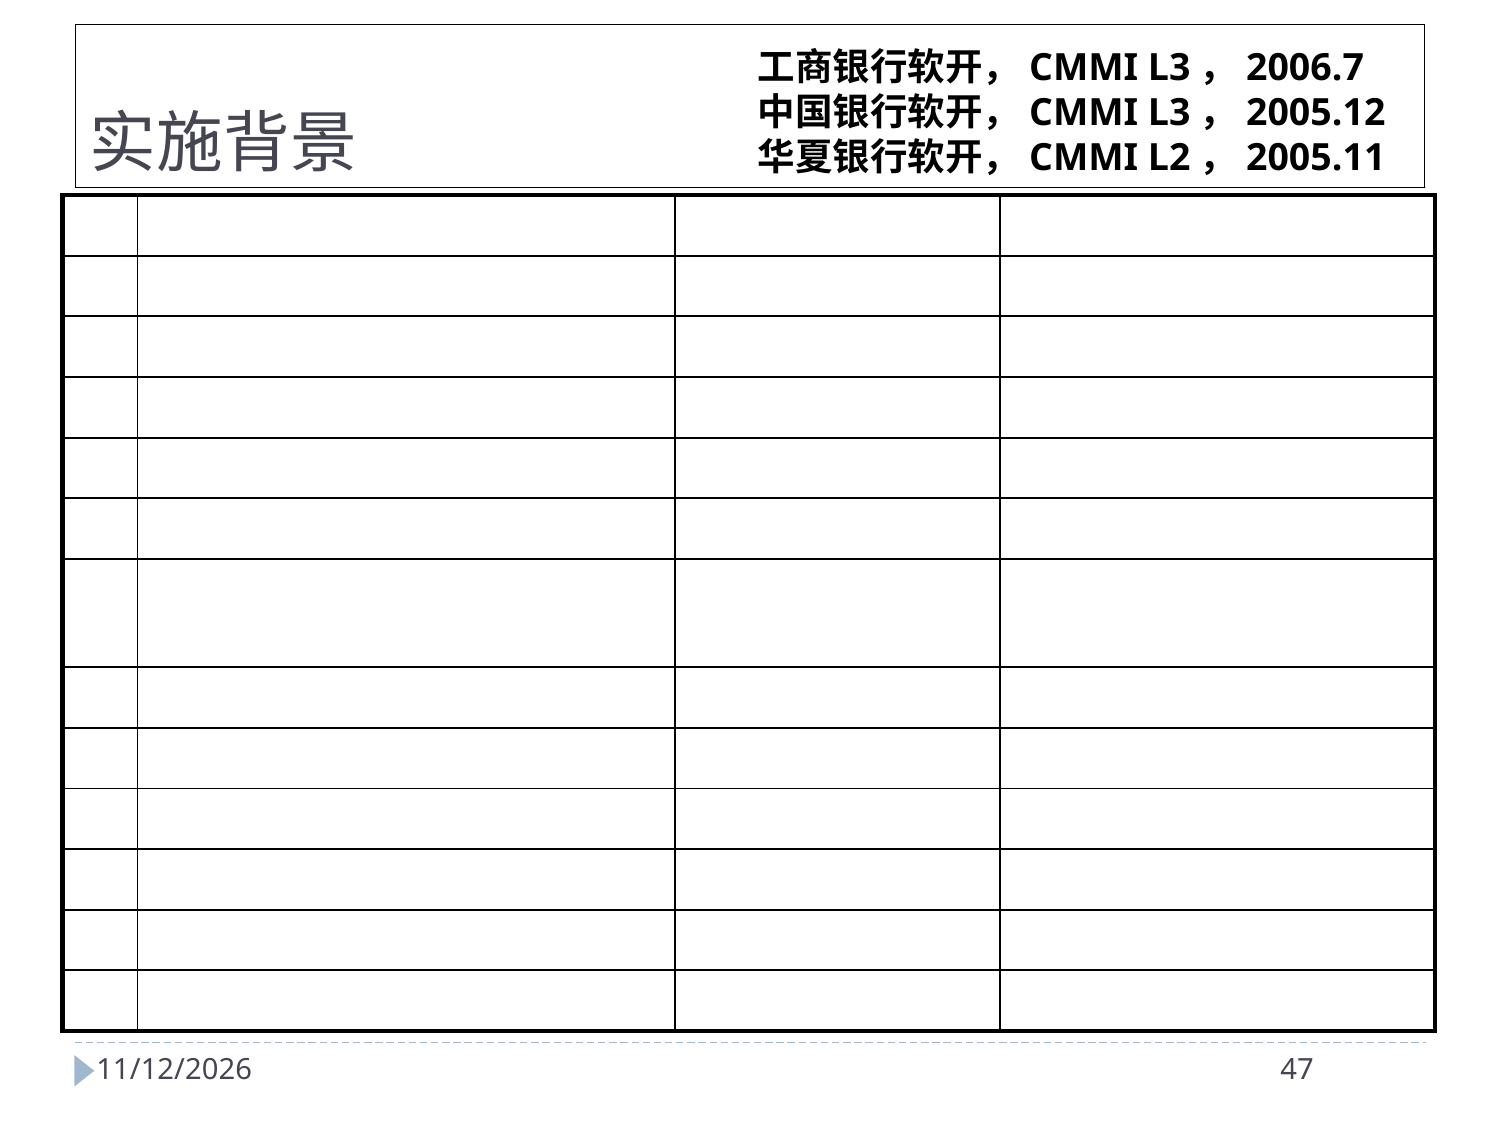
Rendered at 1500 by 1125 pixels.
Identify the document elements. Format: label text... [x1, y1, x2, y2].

table_cell [65, 560, 137, 666]
table_cell [65, 911, 137, 969]
table_cell [138, 789, 674, 848]
title 实施背景 [75, 24, 1425, 188]
table_cell [65, 971, 137, 1029]
table_cell [1001, 257, 1433, 315]
text_box 工商银行软开，CMMI L3，2006.7 中国银行软开，CMMI L3，2005.12 华夏银行软开，CMMI L2，2005.11 [667, 35, 1430, 186]
table_cell [1001, 499, 1433, 558]
table_header [138, 197, 674, 255]
table_cell [138, 971, 674, 1029]
table_cell [676, 499, 999, 558]
table_cell [676, 789, 999, 848]
table_cell [65, 499, 137, 558]
table_cell [676, 317, 999, 376]
text_box 2024/4/2 [81, 1042, 457, 1103]
table_cell [138, 378, 674, 437]
table_cell [65, 789, 137, 848]
table_cell [138, 439, 674, 497]
table_cell [65, 439, 137, 497]
table_cell [1001, 668, 1433, 727]
table_cell [1001, 850, 1433, 909]
table_cell [1001, 378, 1433, 437]
table_cell [1001, 729, 1433, 788]
table_cell [1001, 911, 1433, 969]
table_cell [1001, 971, 1433, 1029]
table_cell [676, 911, 999, 969]
table_cell [138, 911, 674, 969]
table_cell [138, 317, 674, 376]
table_cell [676, 850, 999, 909]
table_header [676, 197, 999, 255]
table_cell [138, 668, 674, 727]
table_cell [676, 439, 999, 497]
table_cell [65, 729, 137, 788]
table_cell [65, 378, 137, 437]
table_cell [676, 729, 999, 788]
table_cell [138, 499, 674, 558]
table_cell [676, 257, 999, 315]
text_box 47 [1265, 1042, 1371, 1103]
table_cell [1001, 317, 1433, 376]
table_cell [1001, 439, 1433, 497]
table_cell [65, 850, 137, 909]
table_header [1001, 197, 1433, 255]
table_cell [676, 668, 999, 727]
table_cell [1001, 560, 1433, 666]
table_cell [65, 317, 137, 376]
table_cell [65, 668, 137, 727]
table_header [65, 197, 137, 255]
table_cell [676, 378, 999, 437]
table_cell [138, 850, 674, 909]
table_cell [138, 257, 674, 315]
table_cell [1001, 789, 1433, 848]
table_cell [676, 971, 999, 1029]
table_cell [138, 729, 674, 788]
table_cell [65, 257, 137, 315]
table_cell [138, 560, 674, 666]
table_cell [676, 560, 999, 666]
